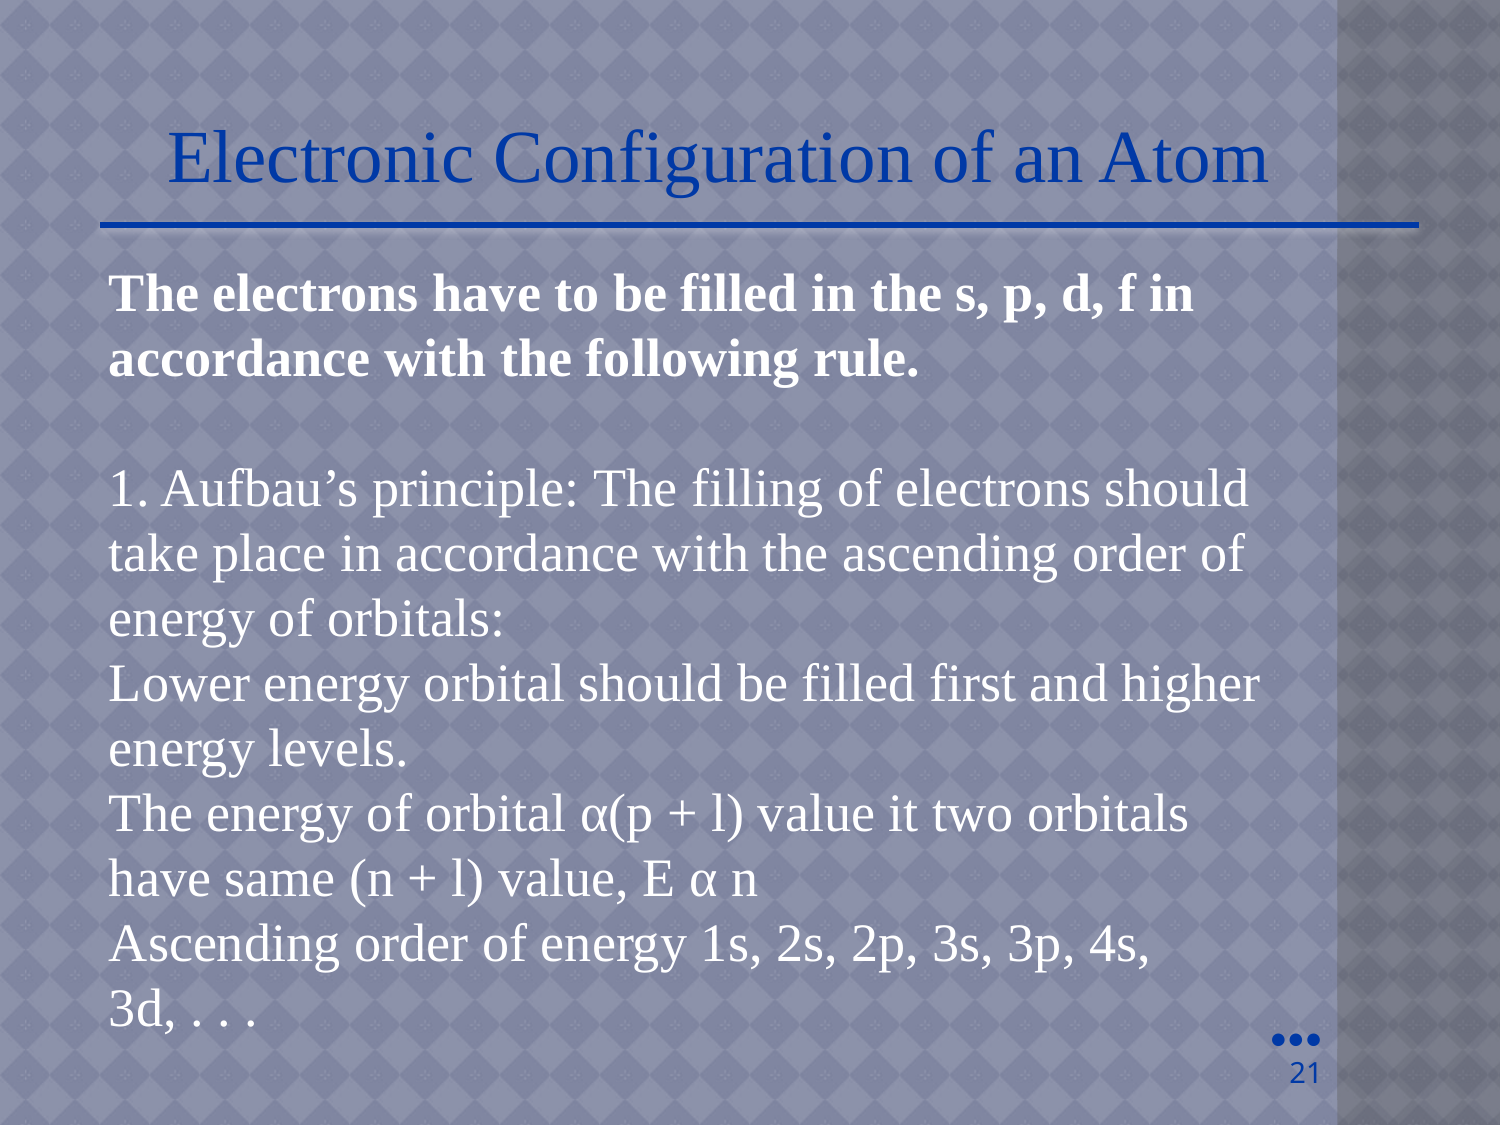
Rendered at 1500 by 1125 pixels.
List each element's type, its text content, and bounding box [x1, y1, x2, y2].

text_box ●●● 21 [987, 1012, 1338, 1073]
text_box Electronic Configuration of an Atom [0, 99, 1438, 205]
text_box The electrons have to be filled in the s, p, d, f in accordance with the following rule. 1. Aufbau’s principle: The filling of electrons should take place in accordance with the ascending order of energy of orbitals: Lower energy orbital should be filled first and higher energy levels. The energy of orbital α(p + l) value it two orbitals have same (n + l) value, E α n Ascending order of energy 1s, 2s, 2p, 3s, 3p, 4s, 3d, . . . [94, 249, 1300, 1045]
